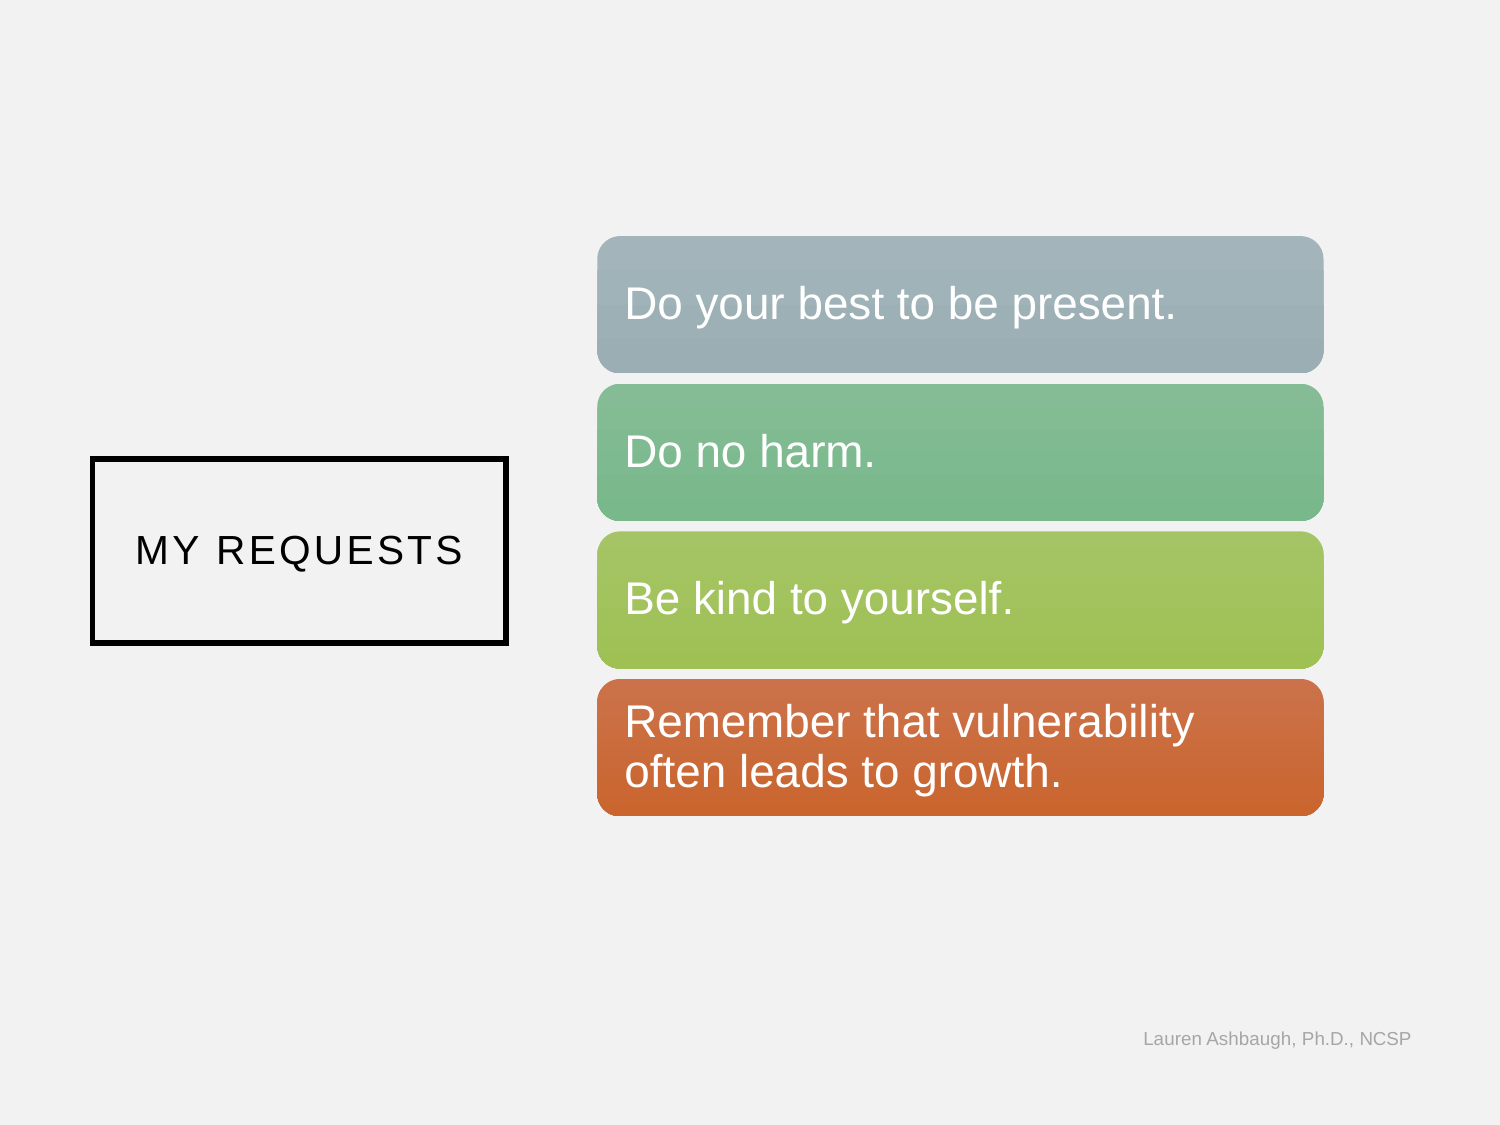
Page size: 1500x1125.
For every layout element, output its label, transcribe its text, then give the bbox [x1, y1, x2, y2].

title My Requests [90, 456, 509, 646]
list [597, 231, 1324, 822]
text_box Lauren Ashbaugh, Ph.D., NCSP [1128, 1018, 1441, 1057]
